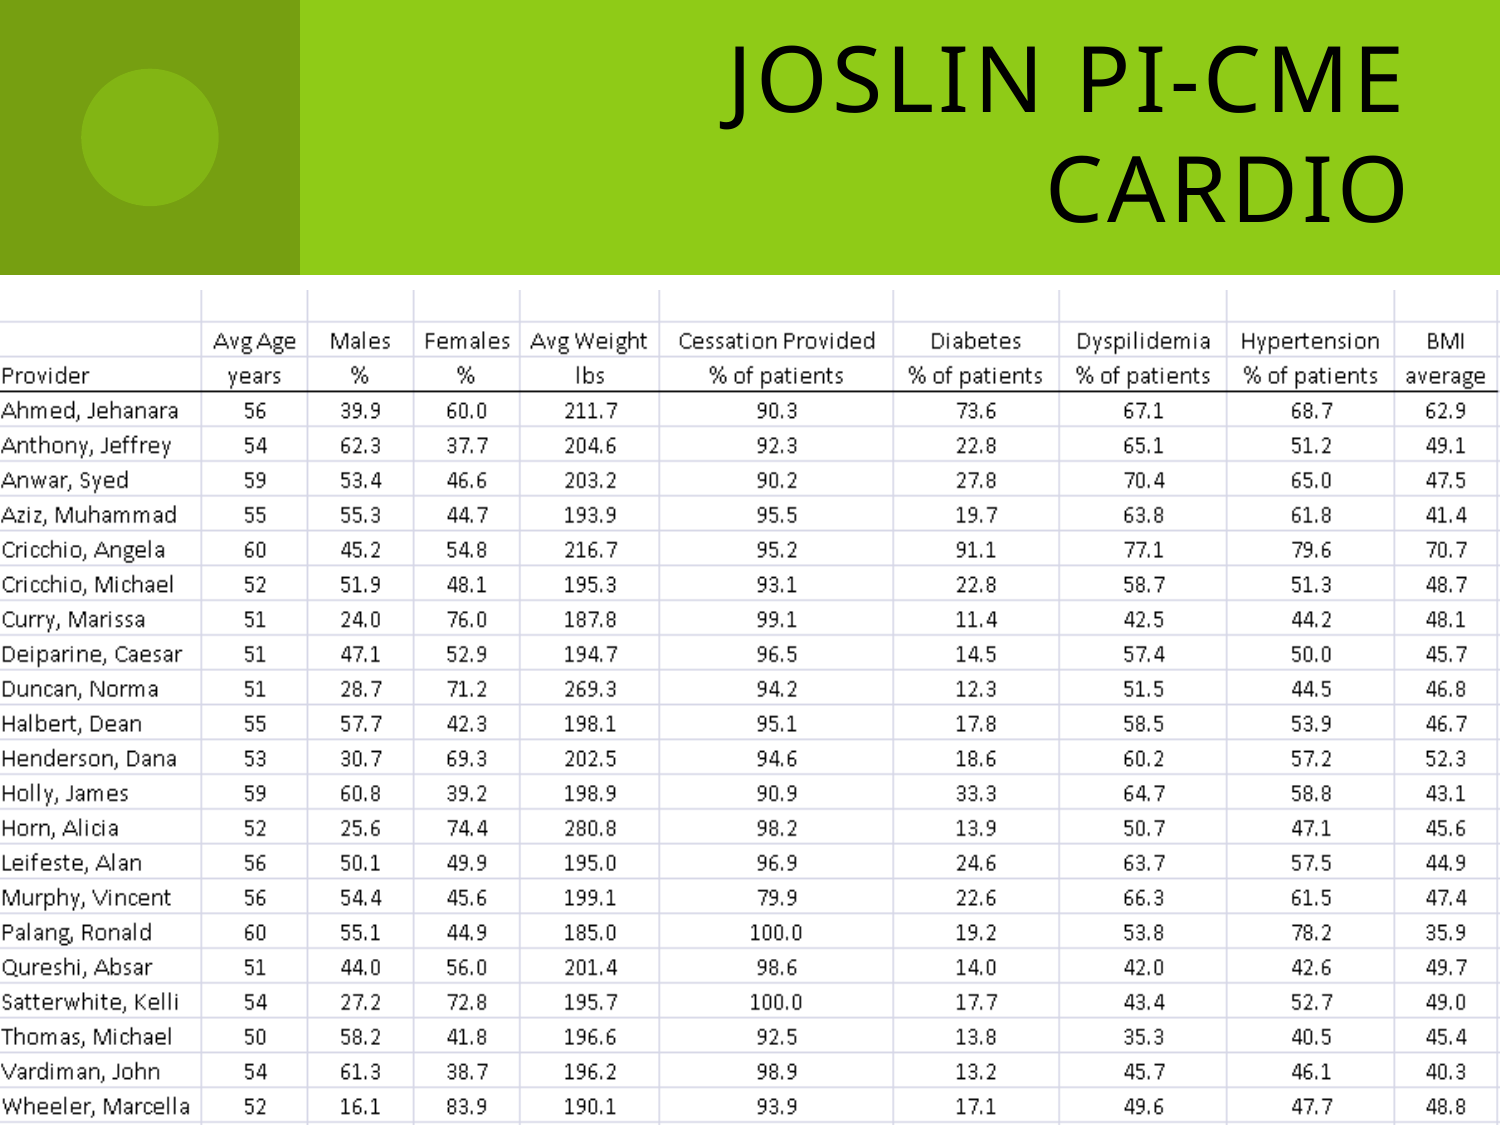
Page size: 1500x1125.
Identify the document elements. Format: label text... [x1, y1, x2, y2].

picture [0, 290, 1500, 1125]
title Joslin PI-CME Cardio [399, 37, 1425, 225]
